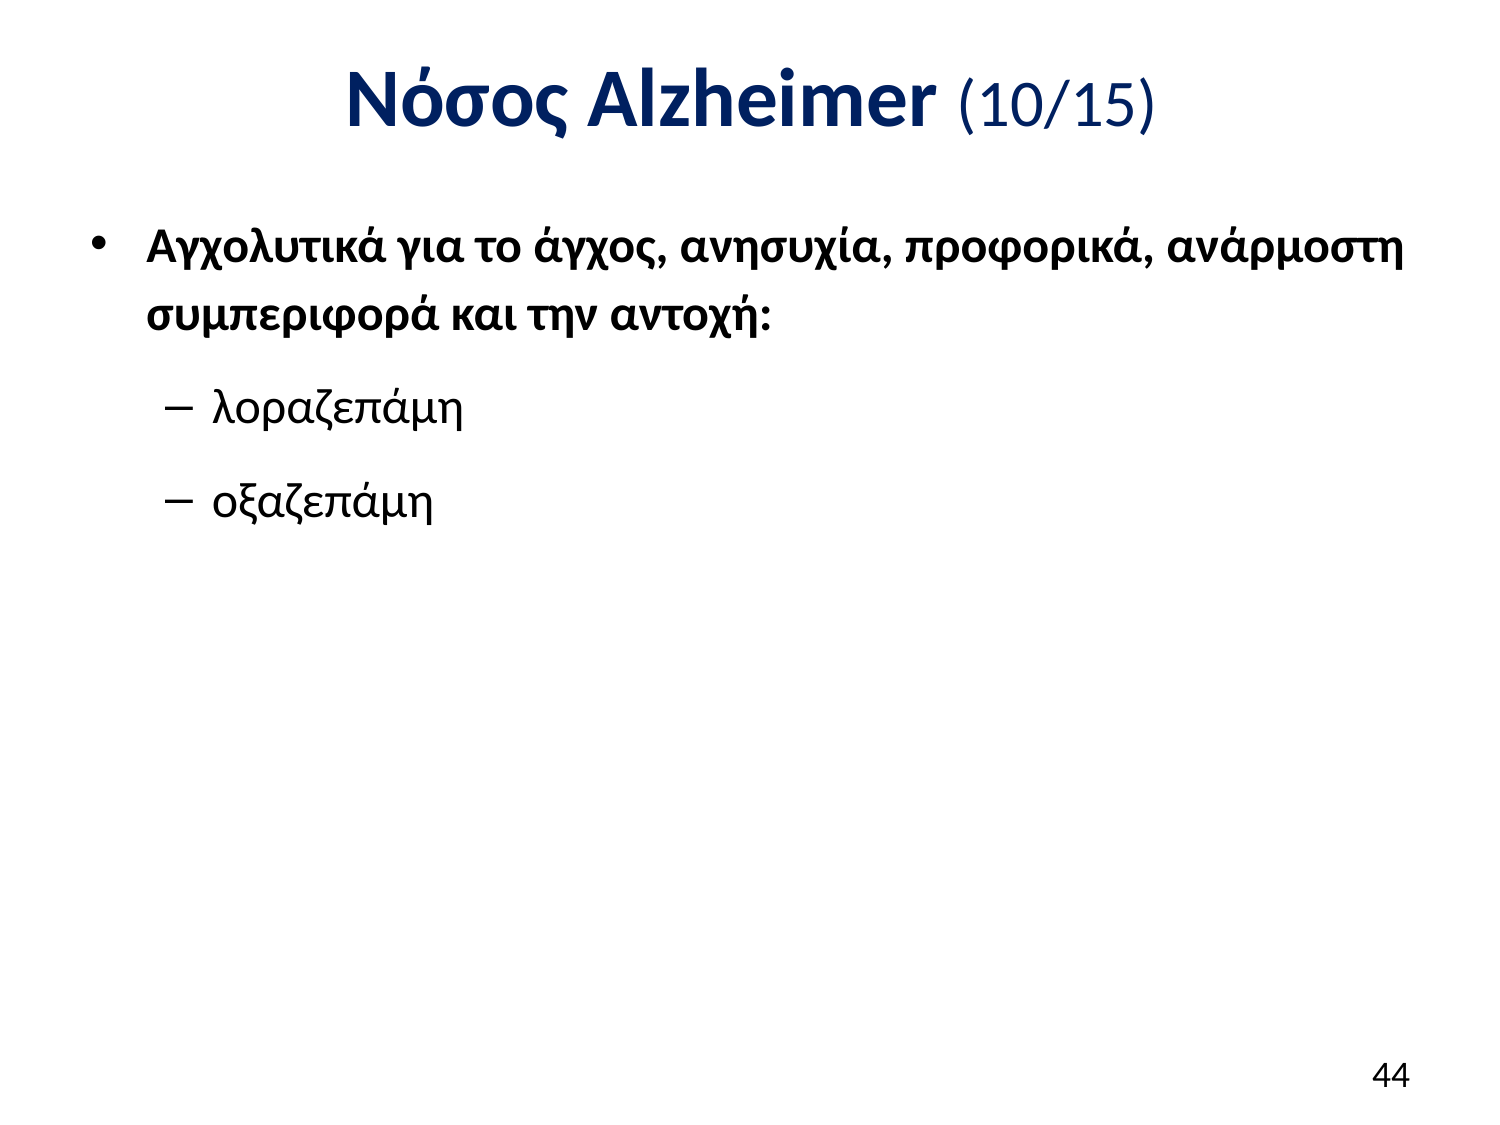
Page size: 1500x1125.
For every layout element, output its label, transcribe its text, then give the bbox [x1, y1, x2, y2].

list Αγχολυτικά για το άγχος, ανησυχία, προφορικά, ανάρμοστη συμπεριφορά και την αντοχή: λοραζεπάμη οξαζεπάμη [75, 196, 1425, 1024]
title Νόσος Alzheimer (10/15) [76, 19, 1427, 169]
text_box 43 [1074, 1042, 1425, 1103]
